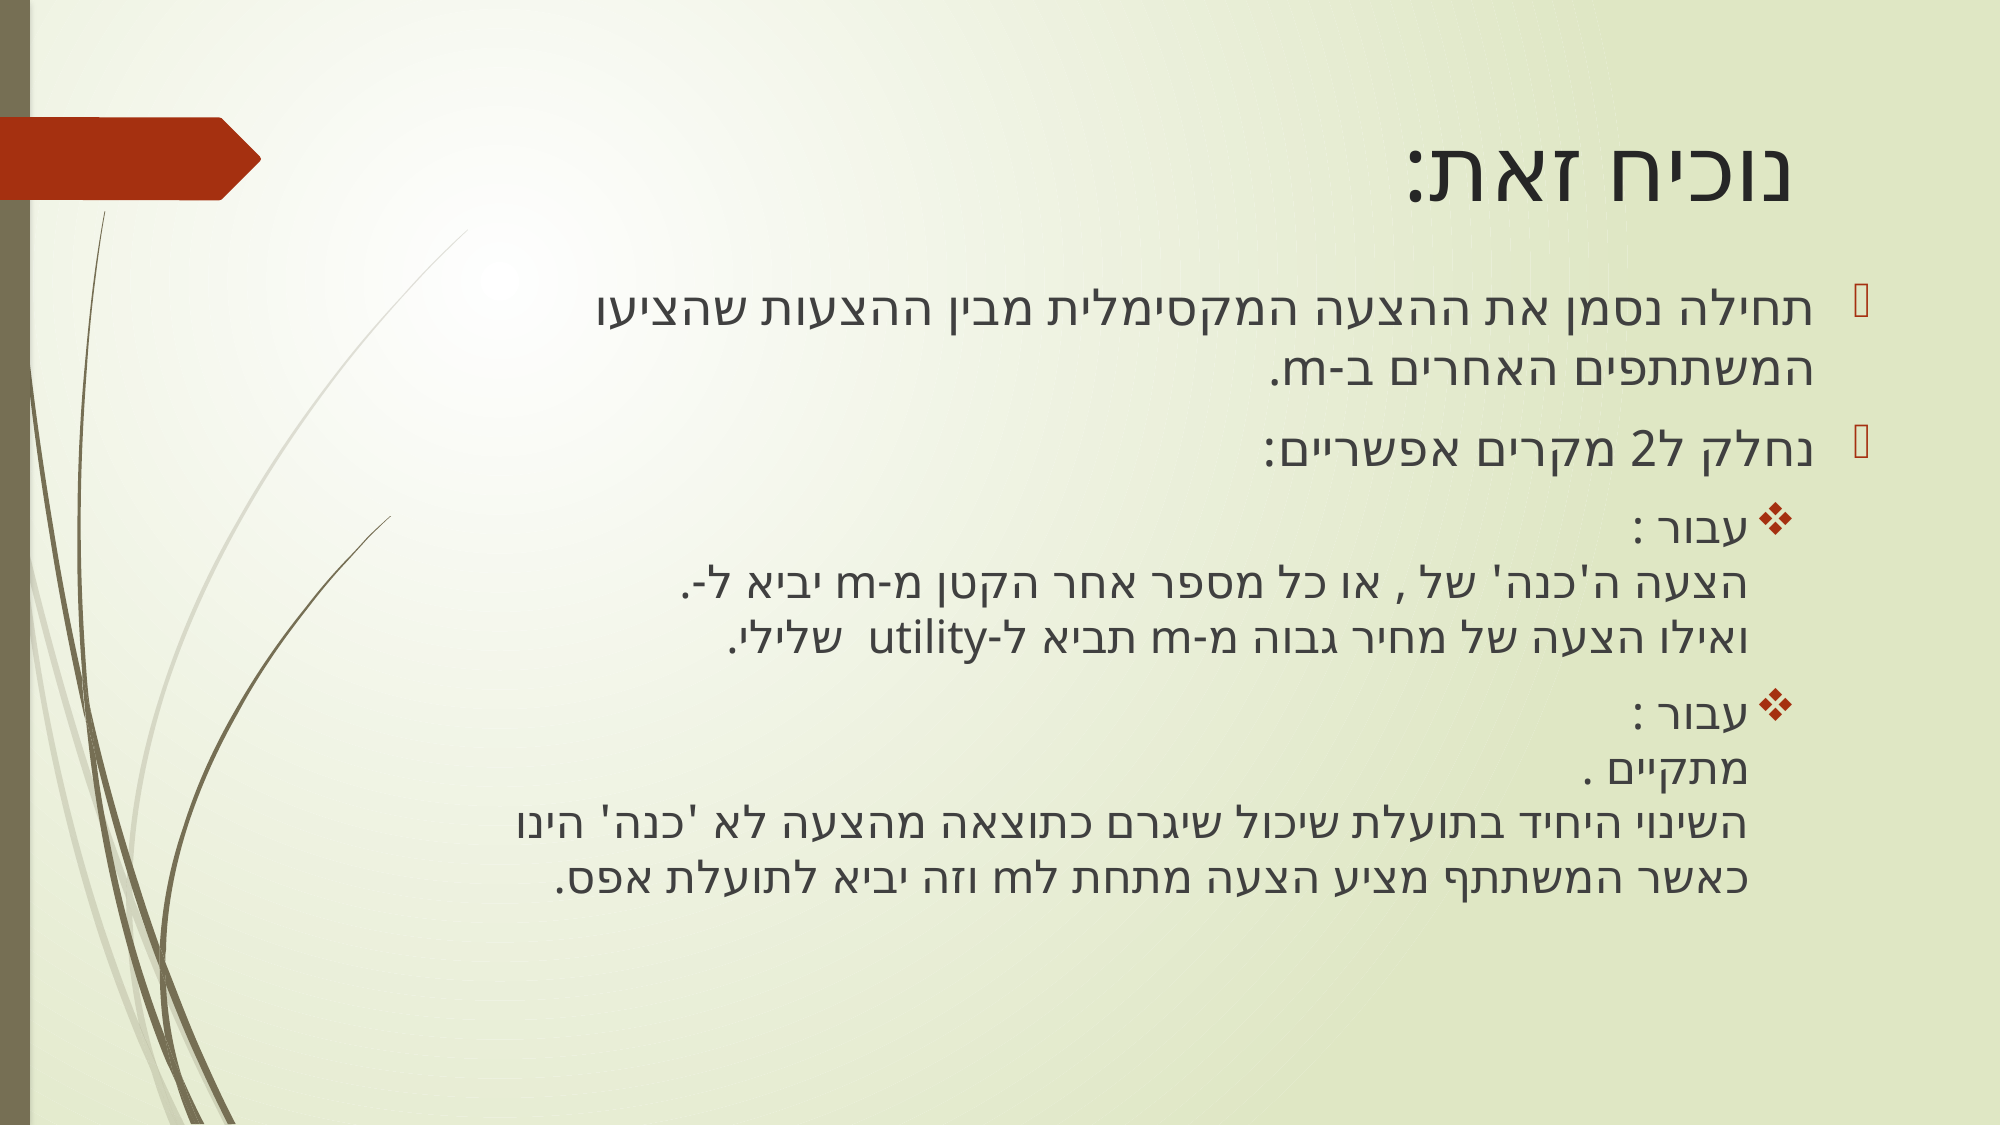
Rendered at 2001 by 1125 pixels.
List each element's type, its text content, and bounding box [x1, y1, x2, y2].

title נוכיח זאת: [425, 102, 1813, 313]
